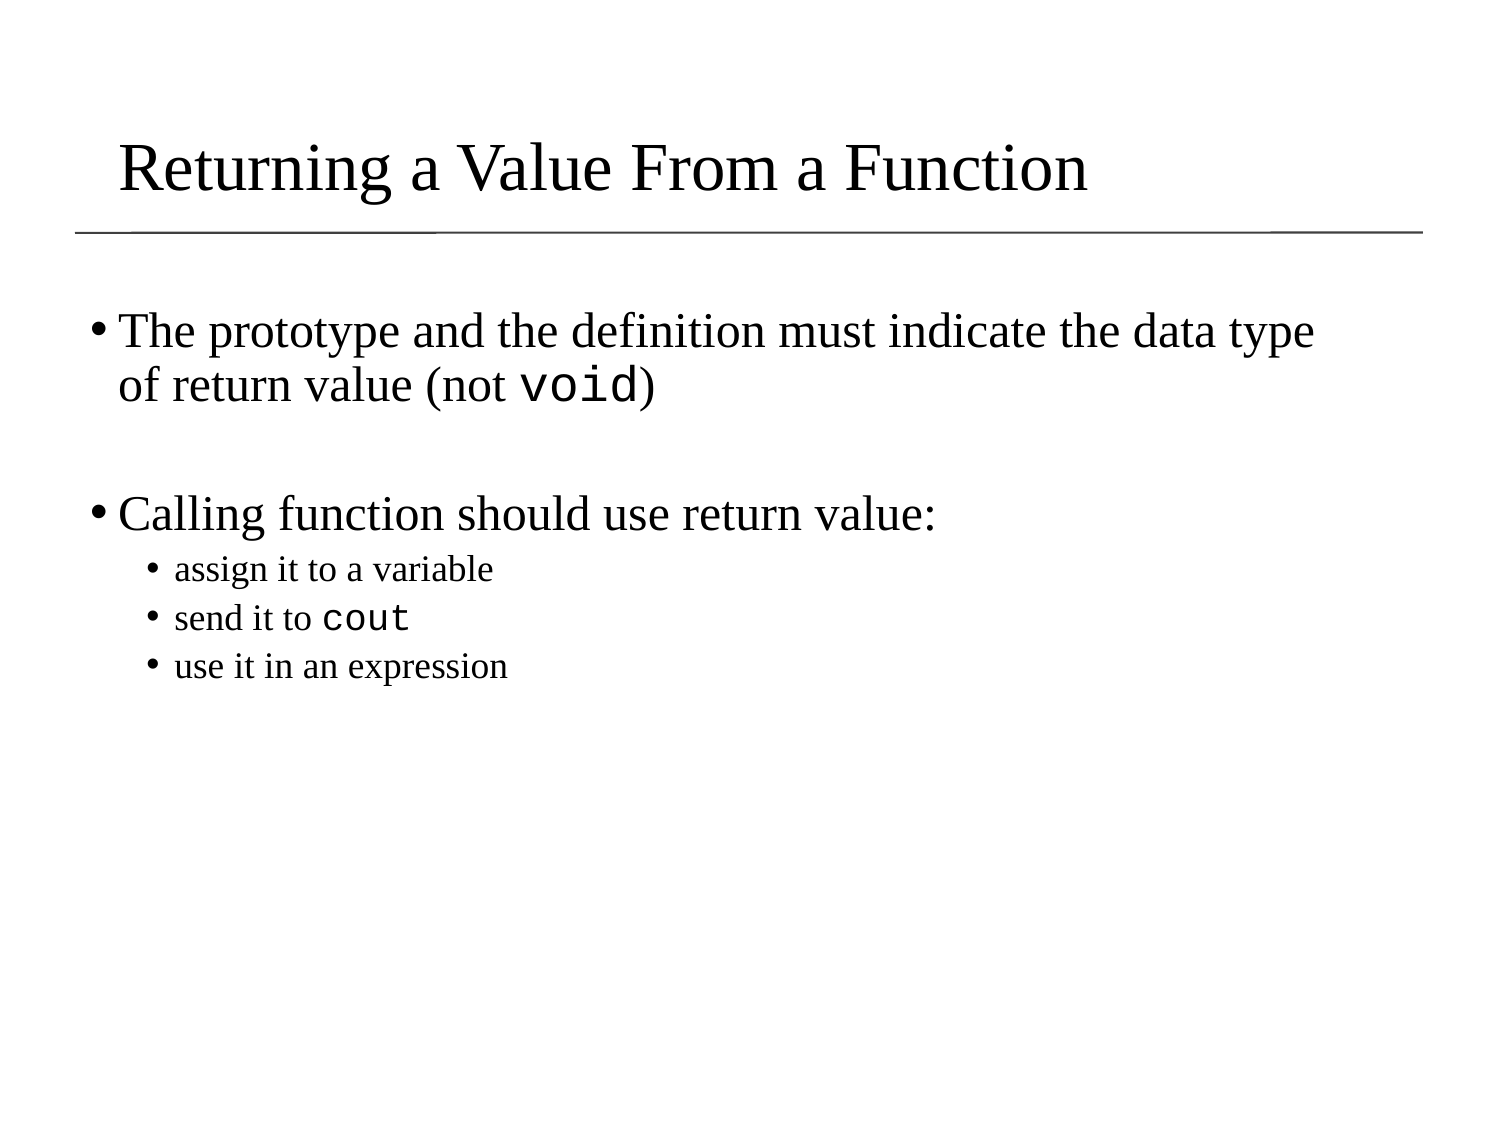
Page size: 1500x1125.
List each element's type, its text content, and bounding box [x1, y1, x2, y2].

list The prototype and the definition must indicate the data type of return value (not void) Calling function should use return value: assign it to a variable send it to cout use it in an expression [75, 296, 1362, 934]
title Returning a Value From a Function [103, 59, 1397, 278]
